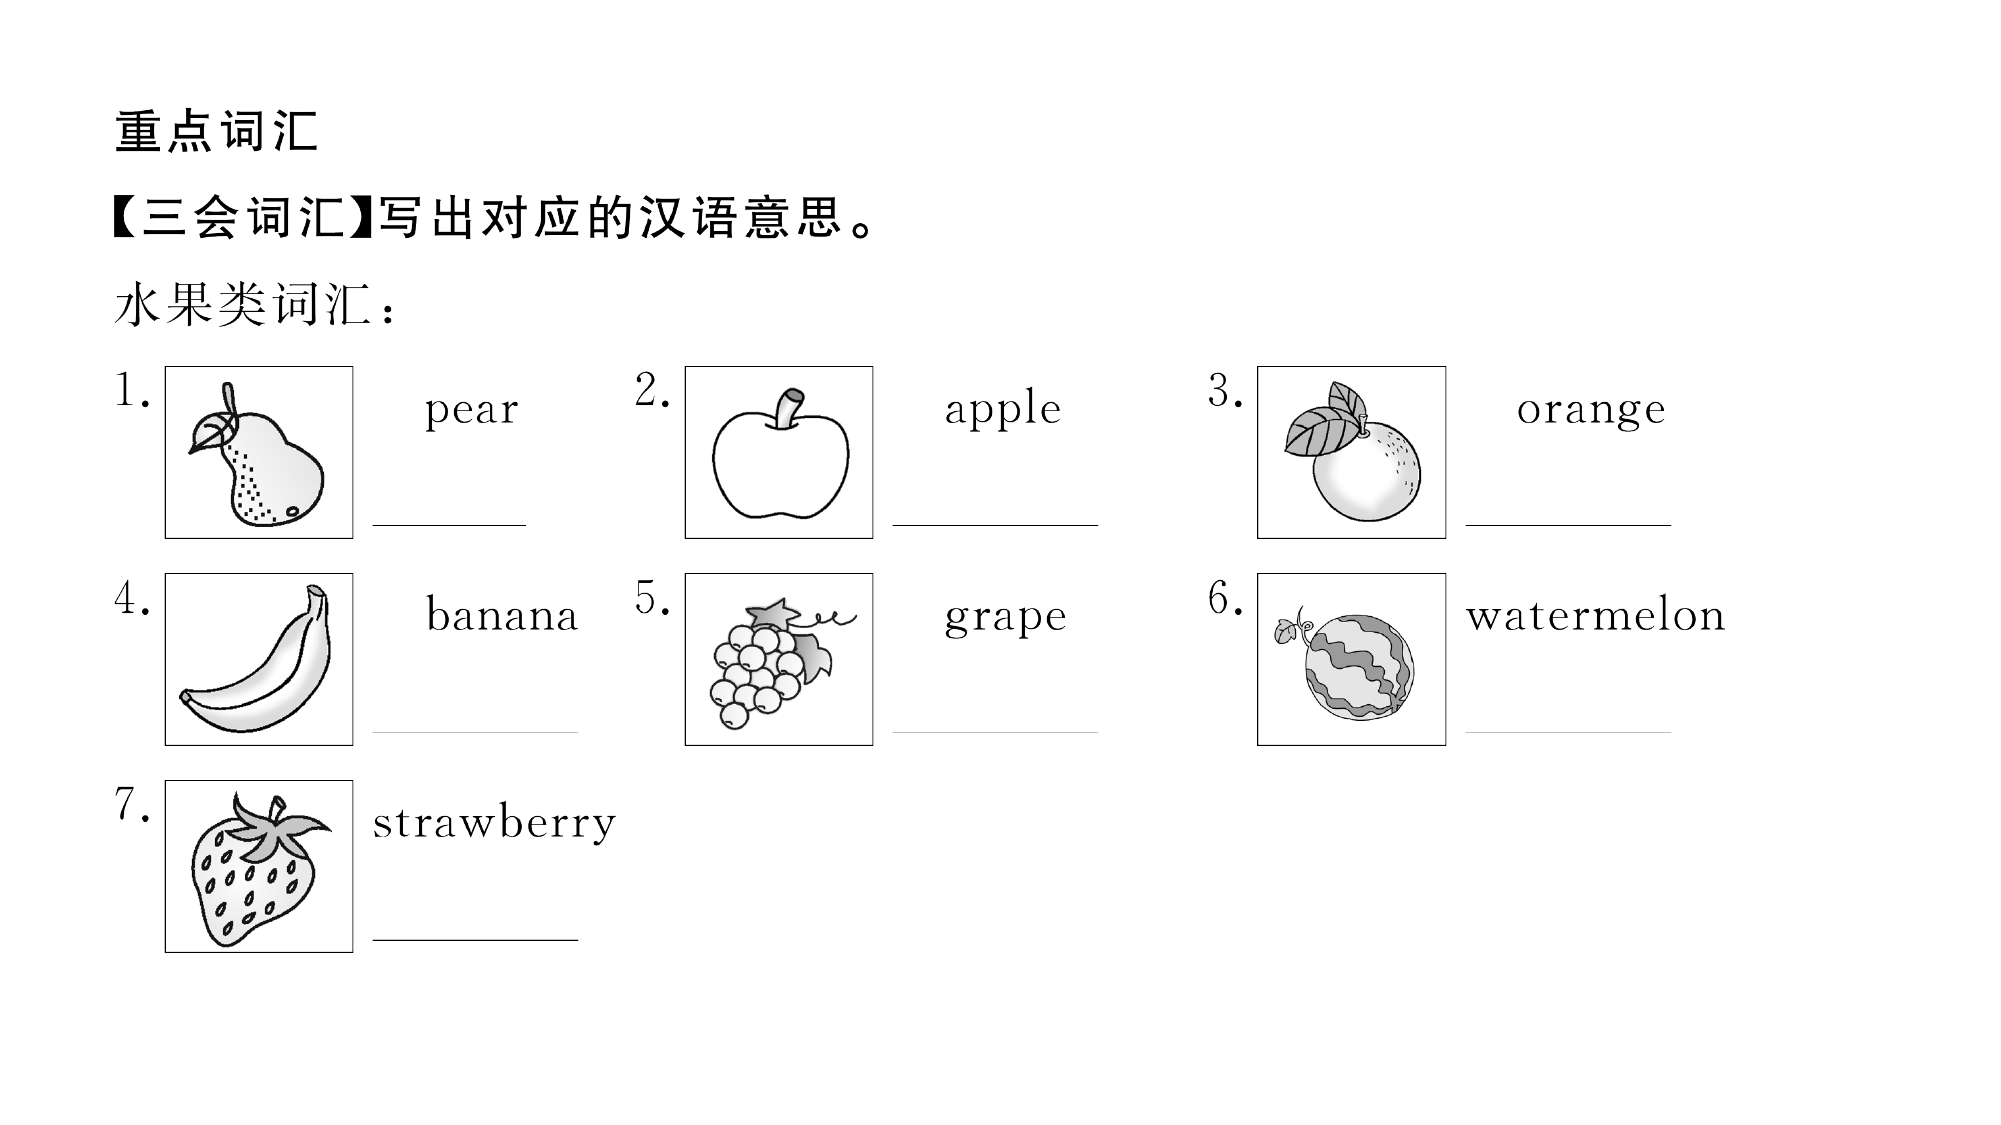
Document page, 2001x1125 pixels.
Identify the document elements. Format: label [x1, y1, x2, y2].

picture [110, 101, 2000, 960]
